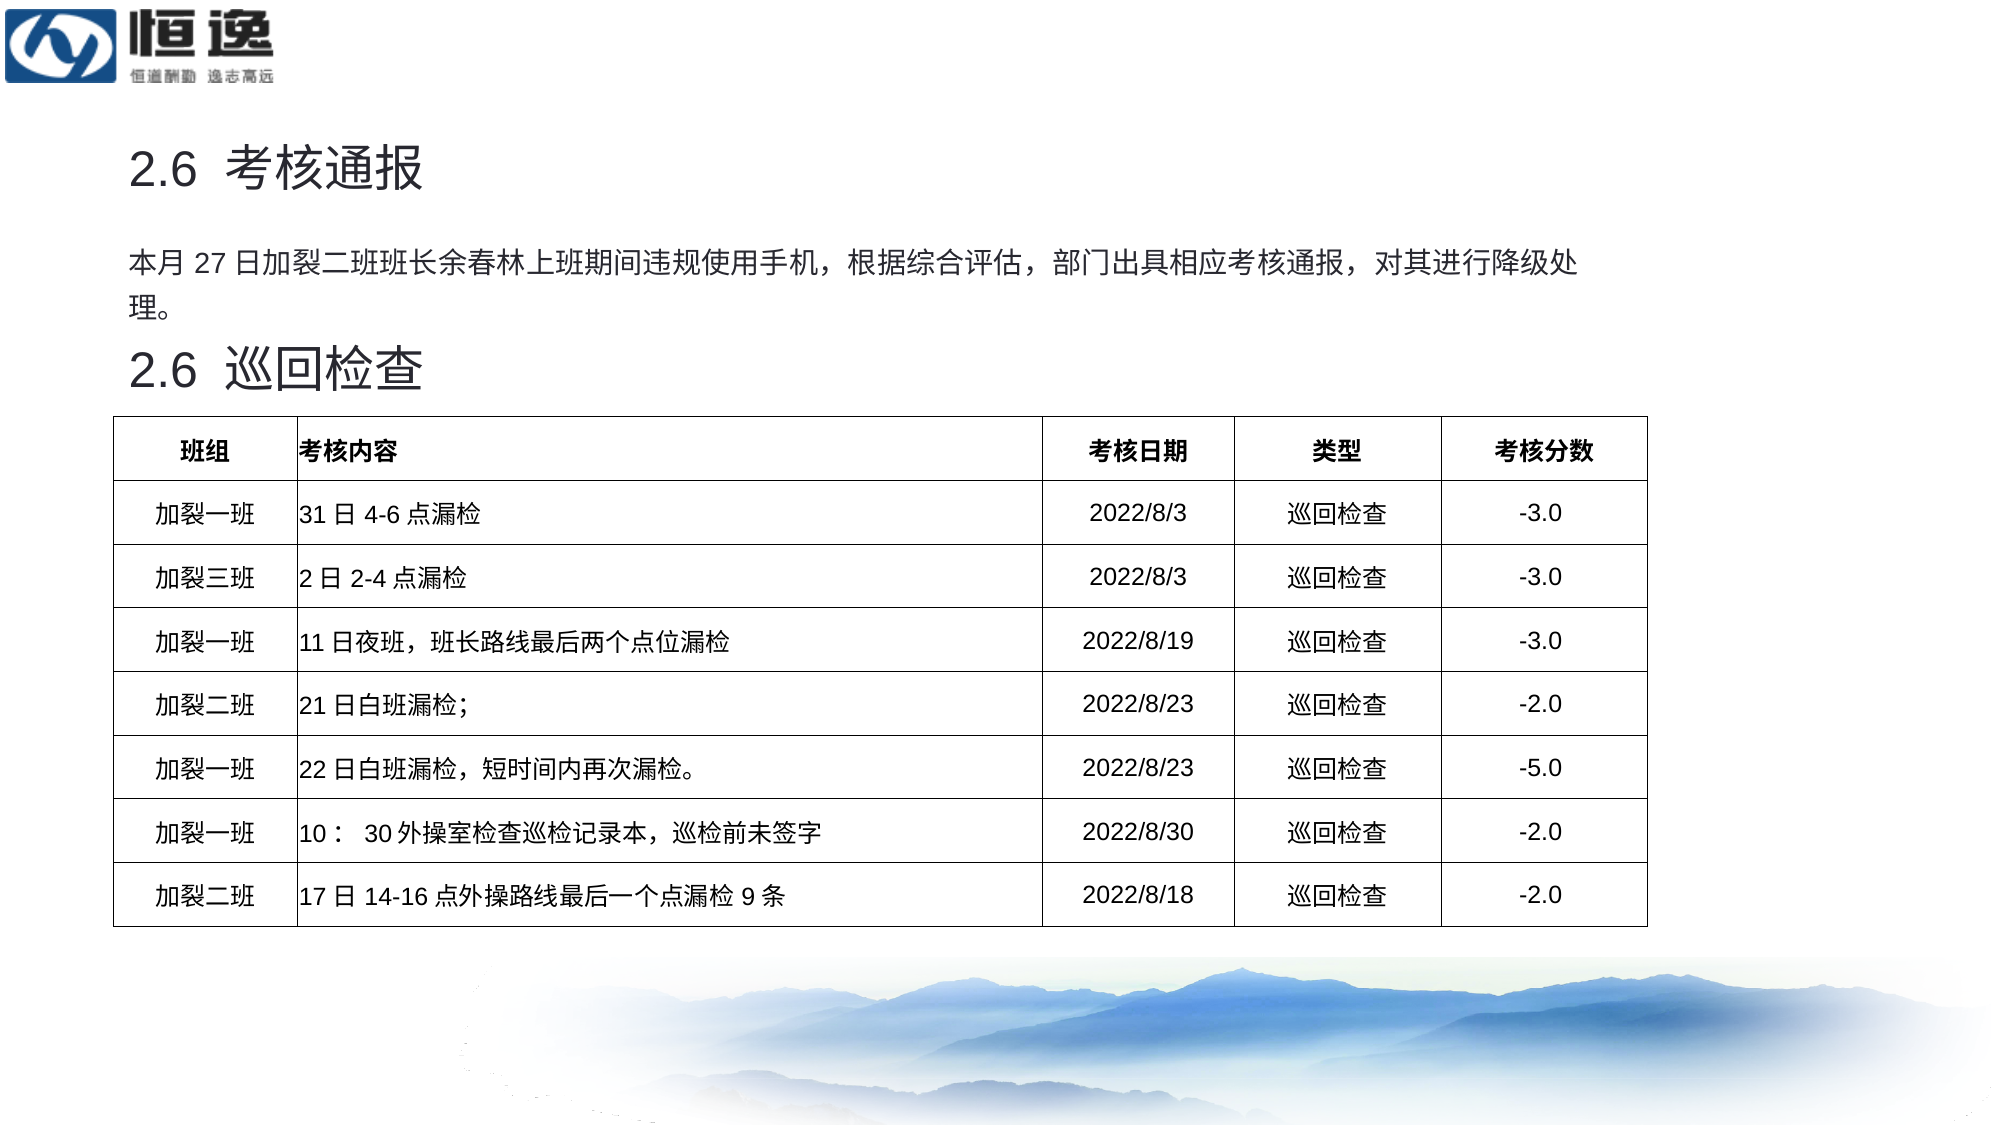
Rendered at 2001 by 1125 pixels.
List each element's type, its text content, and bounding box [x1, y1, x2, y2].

table_header 考核日期 [1043, 417, 1234, 480]
table_cell -3.0 [1442, 608, 1647, 671]
table_cell 2022/8/19 [1043, 608, 1234, 671]
table_cell 2022/8/3 [1043, 545, 1234, 607]
table_cell 加裂三班 [114, 545, 297, 607]
table_cell 21日白班漏检； [298, 672, 1042, 735]
table_cell -2.0 [1442, 863, 1647, 926]
table_cell -3.0 [1442, 481, 1647, 544]
table_cell -2.0 [1442, 672, 1647, 735]
table_cell 巡回检查 [1235, 608, 1441, 671]
table_cell 2022/8/30 [1043, 799, 1234, 862]
text_box 2.6 考核通报 [113, 111, 1887, 204]
table_header 类型 [1235, 417, 1441, 480]
table_cell 2022/8/23 [1043, 736, 1234, 798]
table_header 考核分数 [1442, 417, 1647, 480]
table_cell 17日14-16点外操路线最后一个点漏检9条 [298, 863, 1042, 926]
table_cell 10：30外操室检查巡检记录本，巡检前未签字 [298, 799, 1042, 862]
table_cell 加裂一班 [114, 799, 297, 862]
text_box 本月27日加裂二班班长余春林上班期间违规使用手机，根据综合评估，部门出具相应考核通报，对其进行降级处理。 [113, 226, 1615, 311]
table_cell 巡回检查 [1235, 545, 1441, 607]
table_cell 22日白班漏检，短时间内再次漏检。 [298, 736, 1042, 798]
table_cell 加裂二班 [114, 863, 297, 926]
table_cell 巡回检查 [1235, 799, 1441, 862]
table_cell 加裂一班 [114, 736, 297, 798]
table_cell 2日2-4点漏检 [298, 545, 1042, 607]
table_cell -3.0 [1442, 545, 1647, 607]
table_cell 巡回检查 [1235, 863, 1441, 926]
picture [459, 957, 1991, 1125]
table_header 班组 [114, 417, 297, 480]
picture [5, 9, 277, 83]
table_cell 加裂二班 [114, 672, 297, 735]
table_cell 巡回检查 [1235, 736, 1441, 798]
table_cell 2022/8/3 [1043, 481, 1234, 544]
table_cell 2022/8/18 [1043, 863, 1234, 926]
table_cell 31日4-6点漏检 [298, 481, 1042, 544]
table_cell 巡回检查 [1235, 481, 1441, 544]
table_cell 2022/8/23 [1043, 672, 1234, 735]
table_cell 加裂一班 [114, 481, 297, 544]
table_cell 11日夜班，班长路线最后两个点位漏检 [298, 608, 1042, 671]
table_cell -2.0 [1442, 799, 1647, 862]
text_box 2.6 巡回检查 [113, 311, 1887, 405]
table_header 考核内容 [298, 417, 1042, 480]
table_cell -5.0 [1442, 736, 1647, 798]
table_cell 加裂一班 [114, 608, 297, 671]
table_cell 巡回检查 [1235, 672, 1441, 735]
